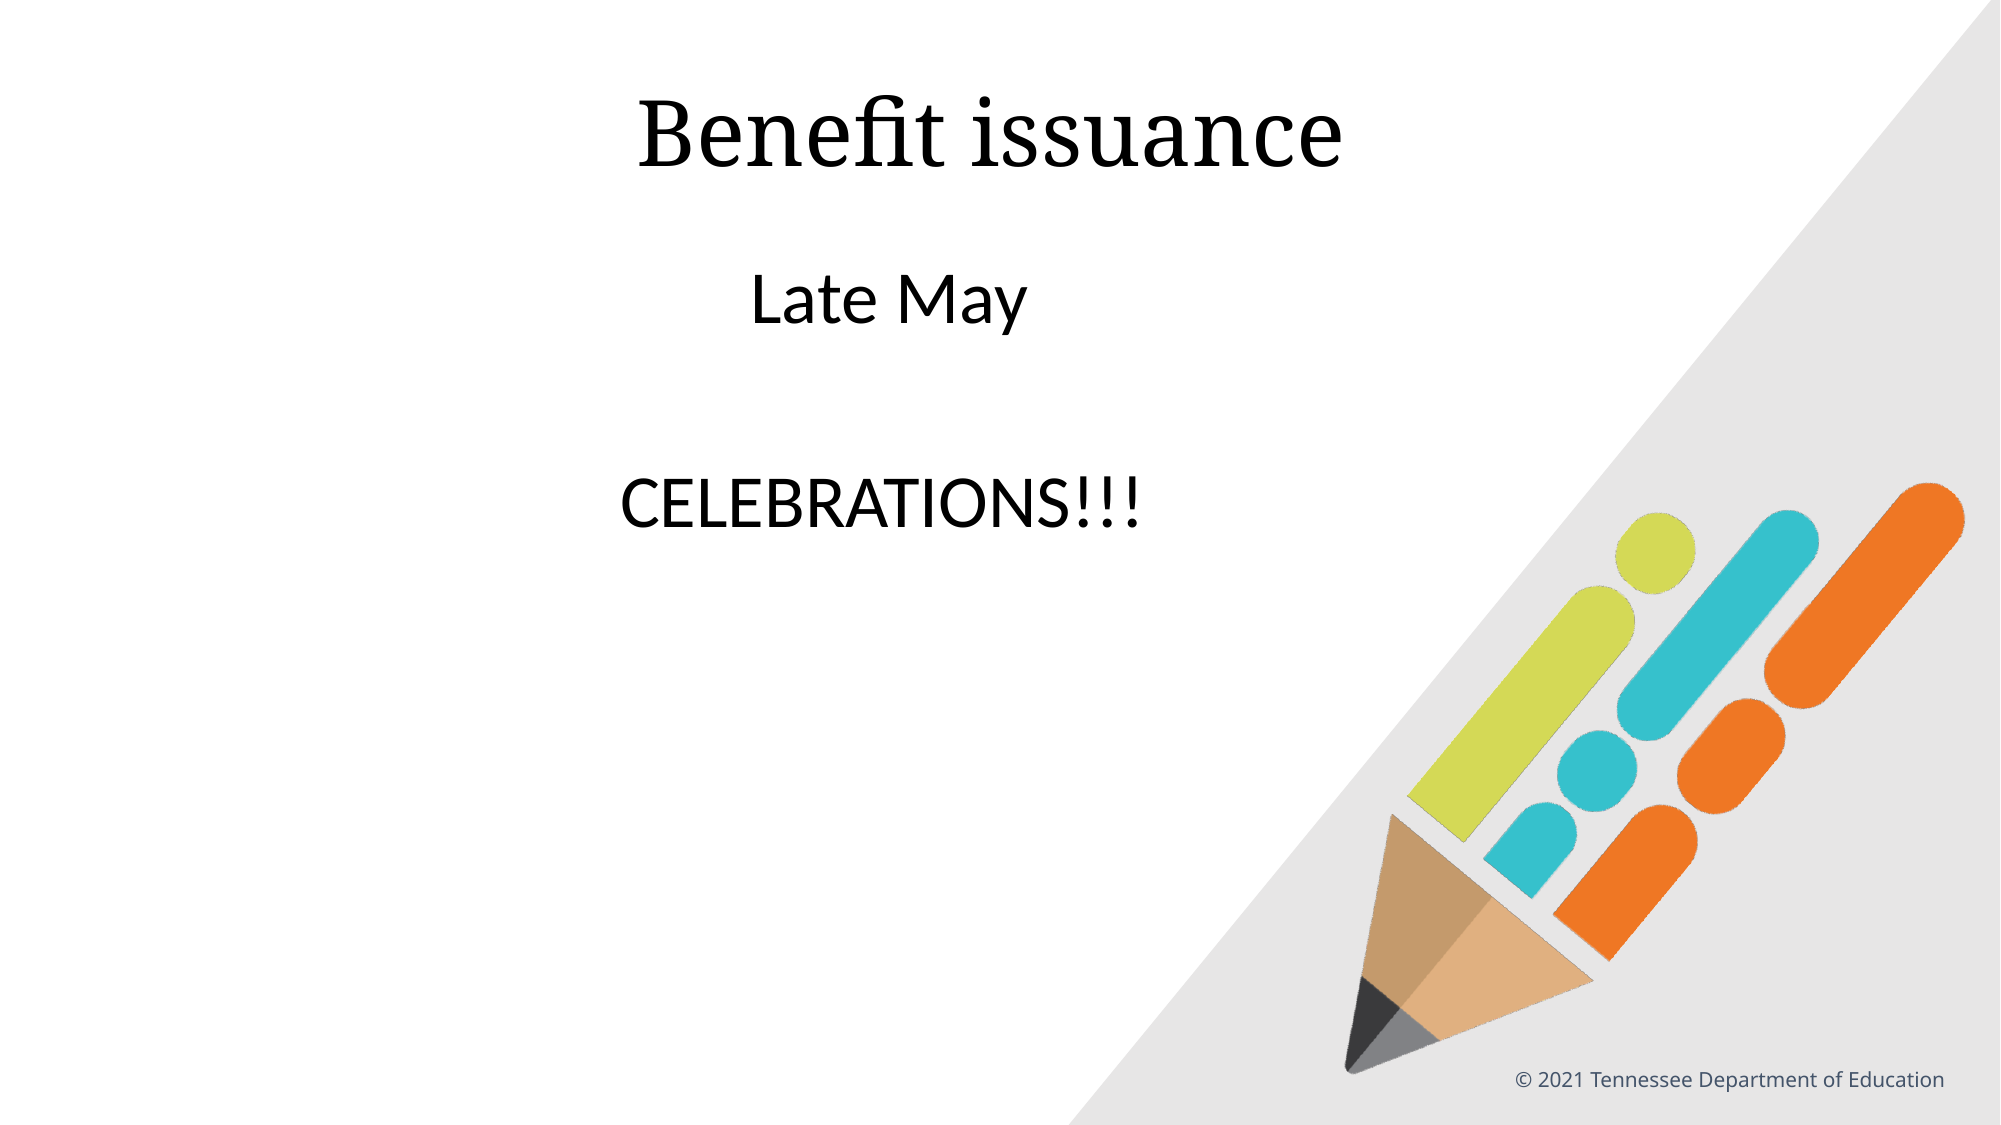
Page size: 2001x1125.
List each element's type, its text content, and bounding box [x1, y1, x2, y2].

picture [1248, 959, 1610, 1125]
picture [1682, 349, 1978, 873]
list Late May CELEBRATIONS!!! [83, 251, 1682, 959]
title Benefit issuance [83, 37, 1900, 236]
